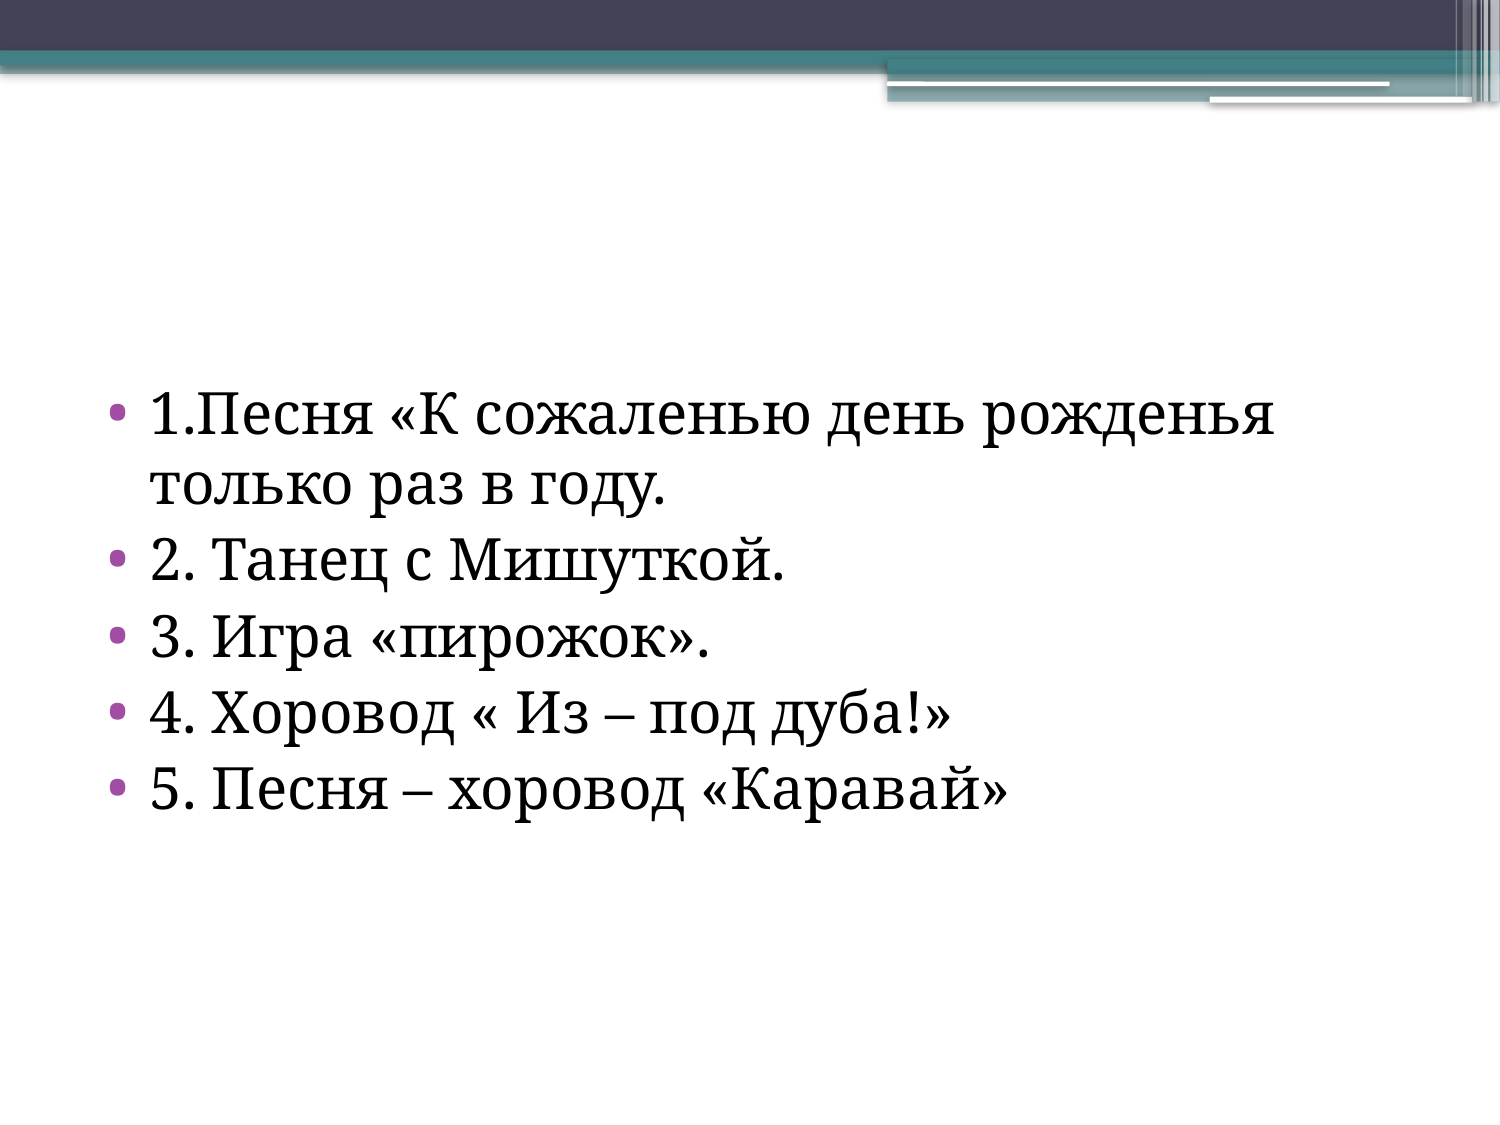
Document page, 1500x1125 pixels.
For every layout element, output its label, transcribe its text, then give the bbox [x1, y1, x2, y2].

list 1.Песня «К сожаленью день рожденья только раз в году. 2. Танец с Мишуткой. 3. Игра «пирожок». 4. Хоровод « Из – под дуба!» 5. Песня – хоровод «Каравай» [75, 368, 1425, 1079]
